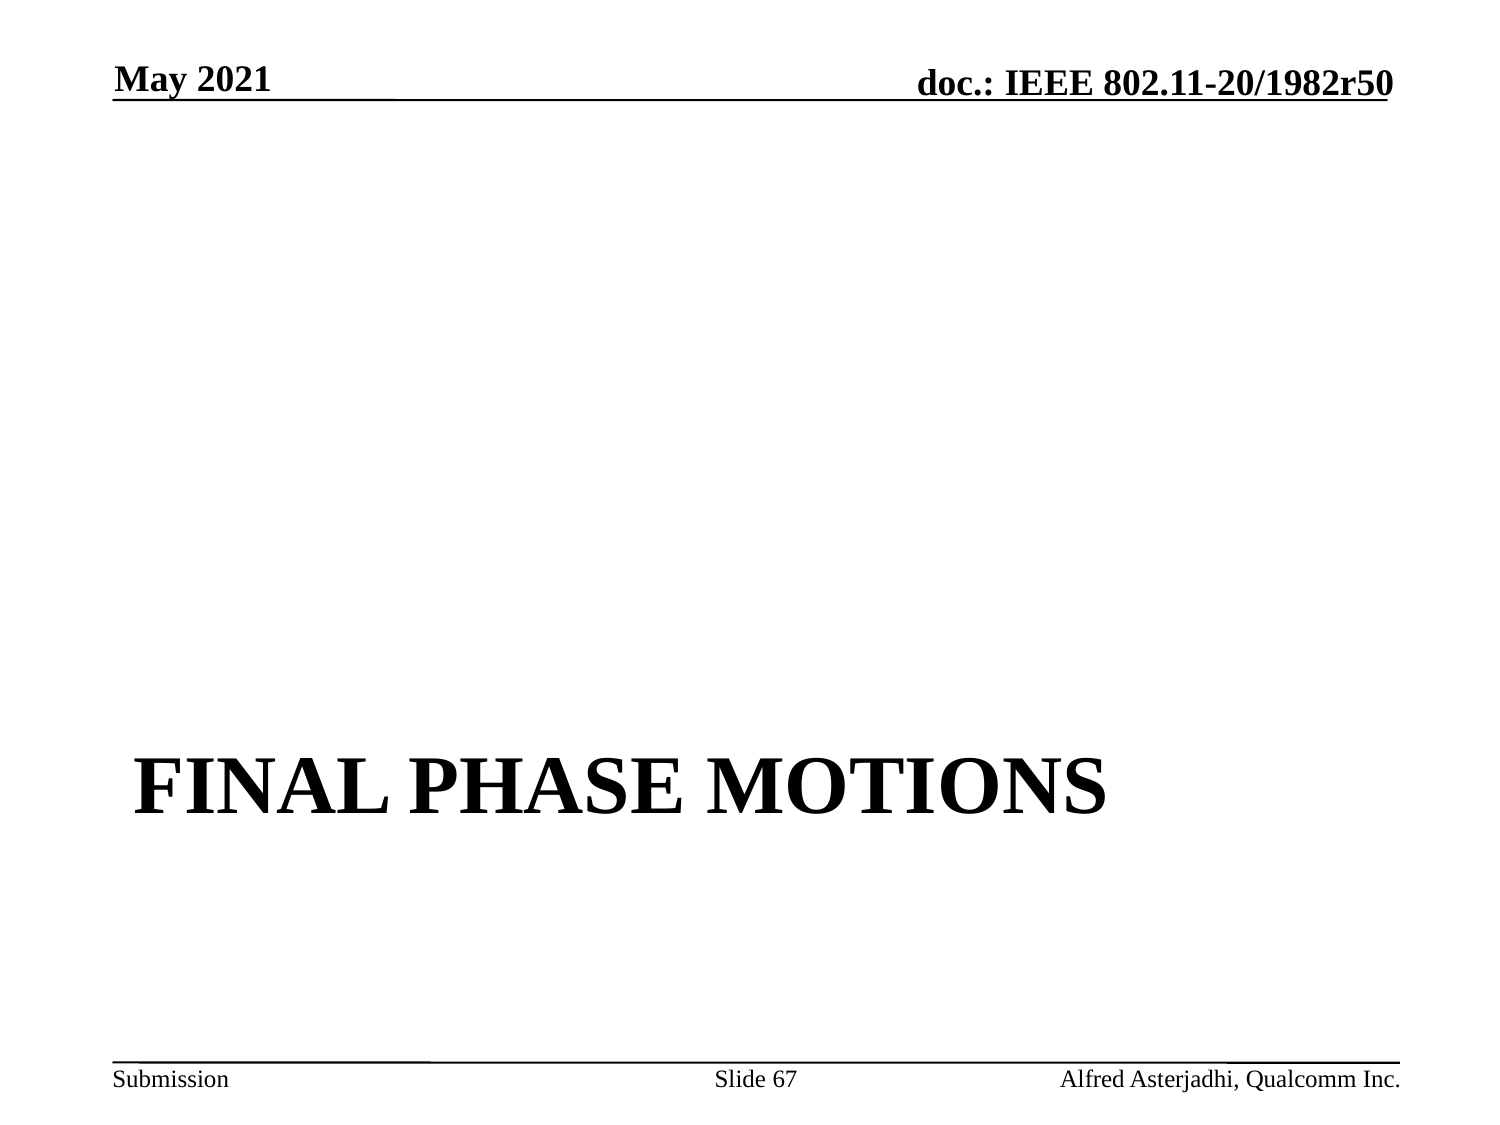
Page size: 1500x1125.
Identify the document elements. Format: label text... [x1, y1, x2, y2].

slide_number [114, 54, 423, 100]
footer Alfred Asterjadhi, Qualcomm Inc. [878, 1061, 1402, 1093]
title Final Phase motions [118, 722, 1394, 947]
slide_number Slide 67 [712, 1061, 800, 1123]
